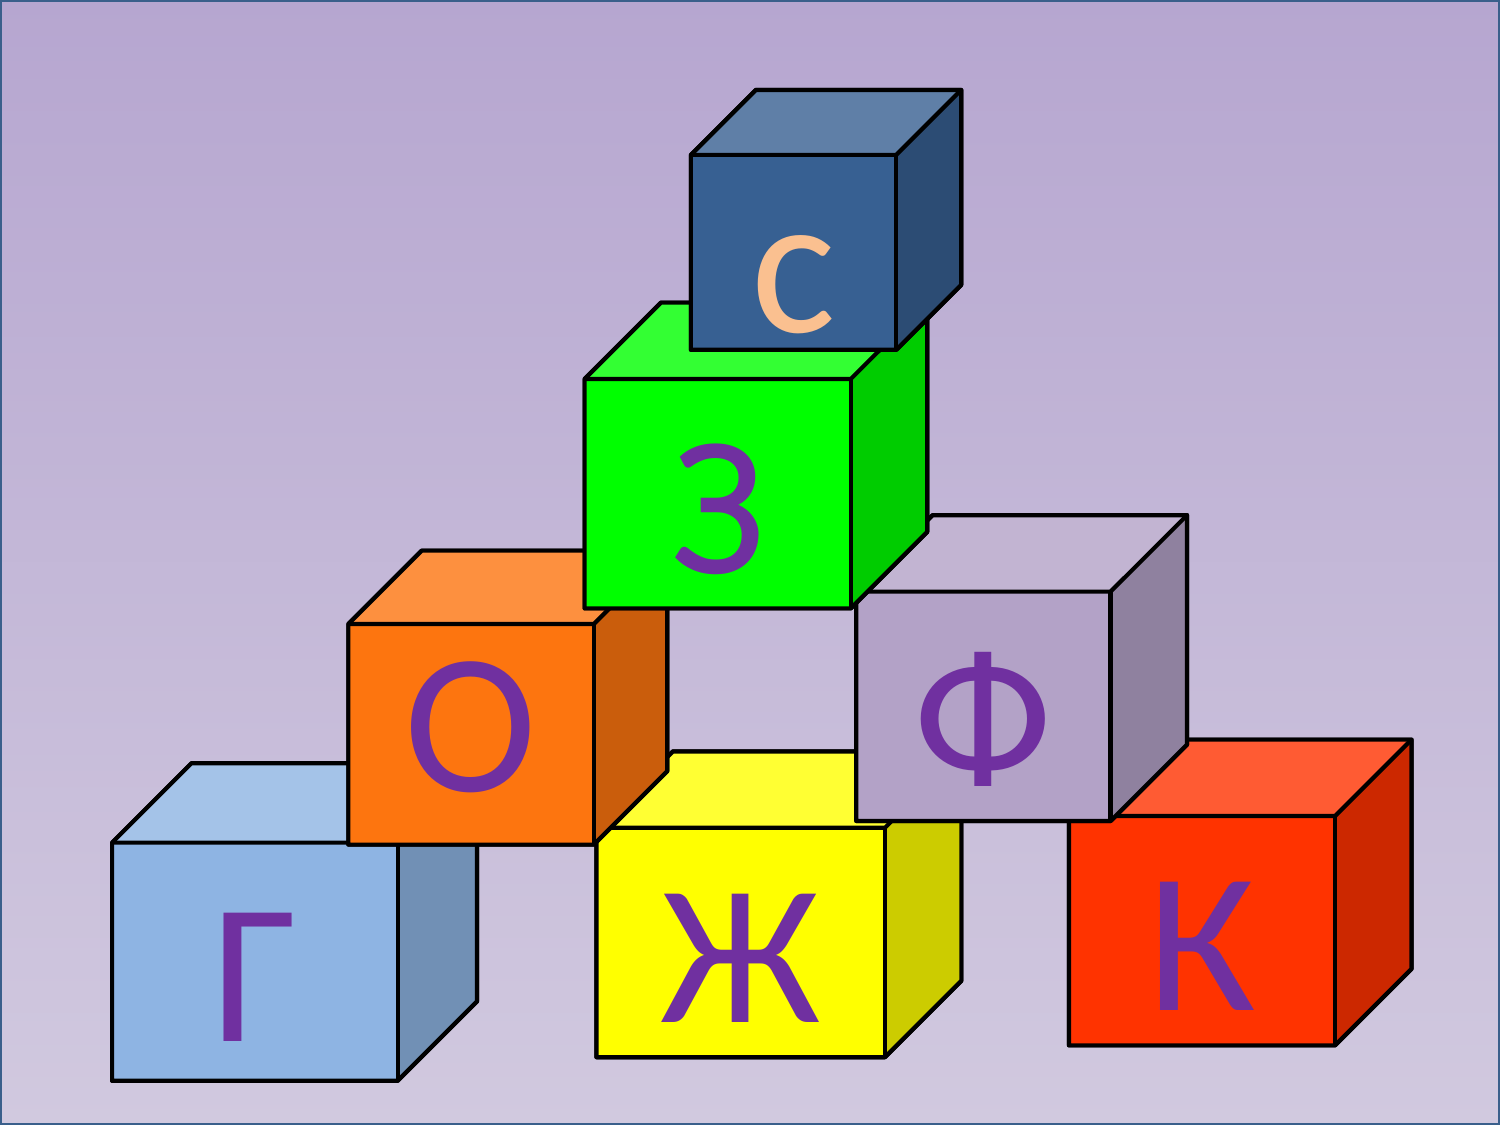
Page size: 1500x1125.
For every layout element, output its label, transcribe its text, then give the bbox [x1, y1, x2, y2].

text_box Ф [854, 513, 1190, 824]
text_box [0, 0, 1500, 1125]
text_box Г [110, 761, 480, 1083]
text_box З [582, 300, 930, 611]
text_box К [1066, 737, 1414, 1048]
text_box Ж [594, 824, 964, 1060]
text_box О [346, 548, 670, 847]
text_box с [688, 87, 964, 352]
text_box Ж [670, 749, 854, 758]
